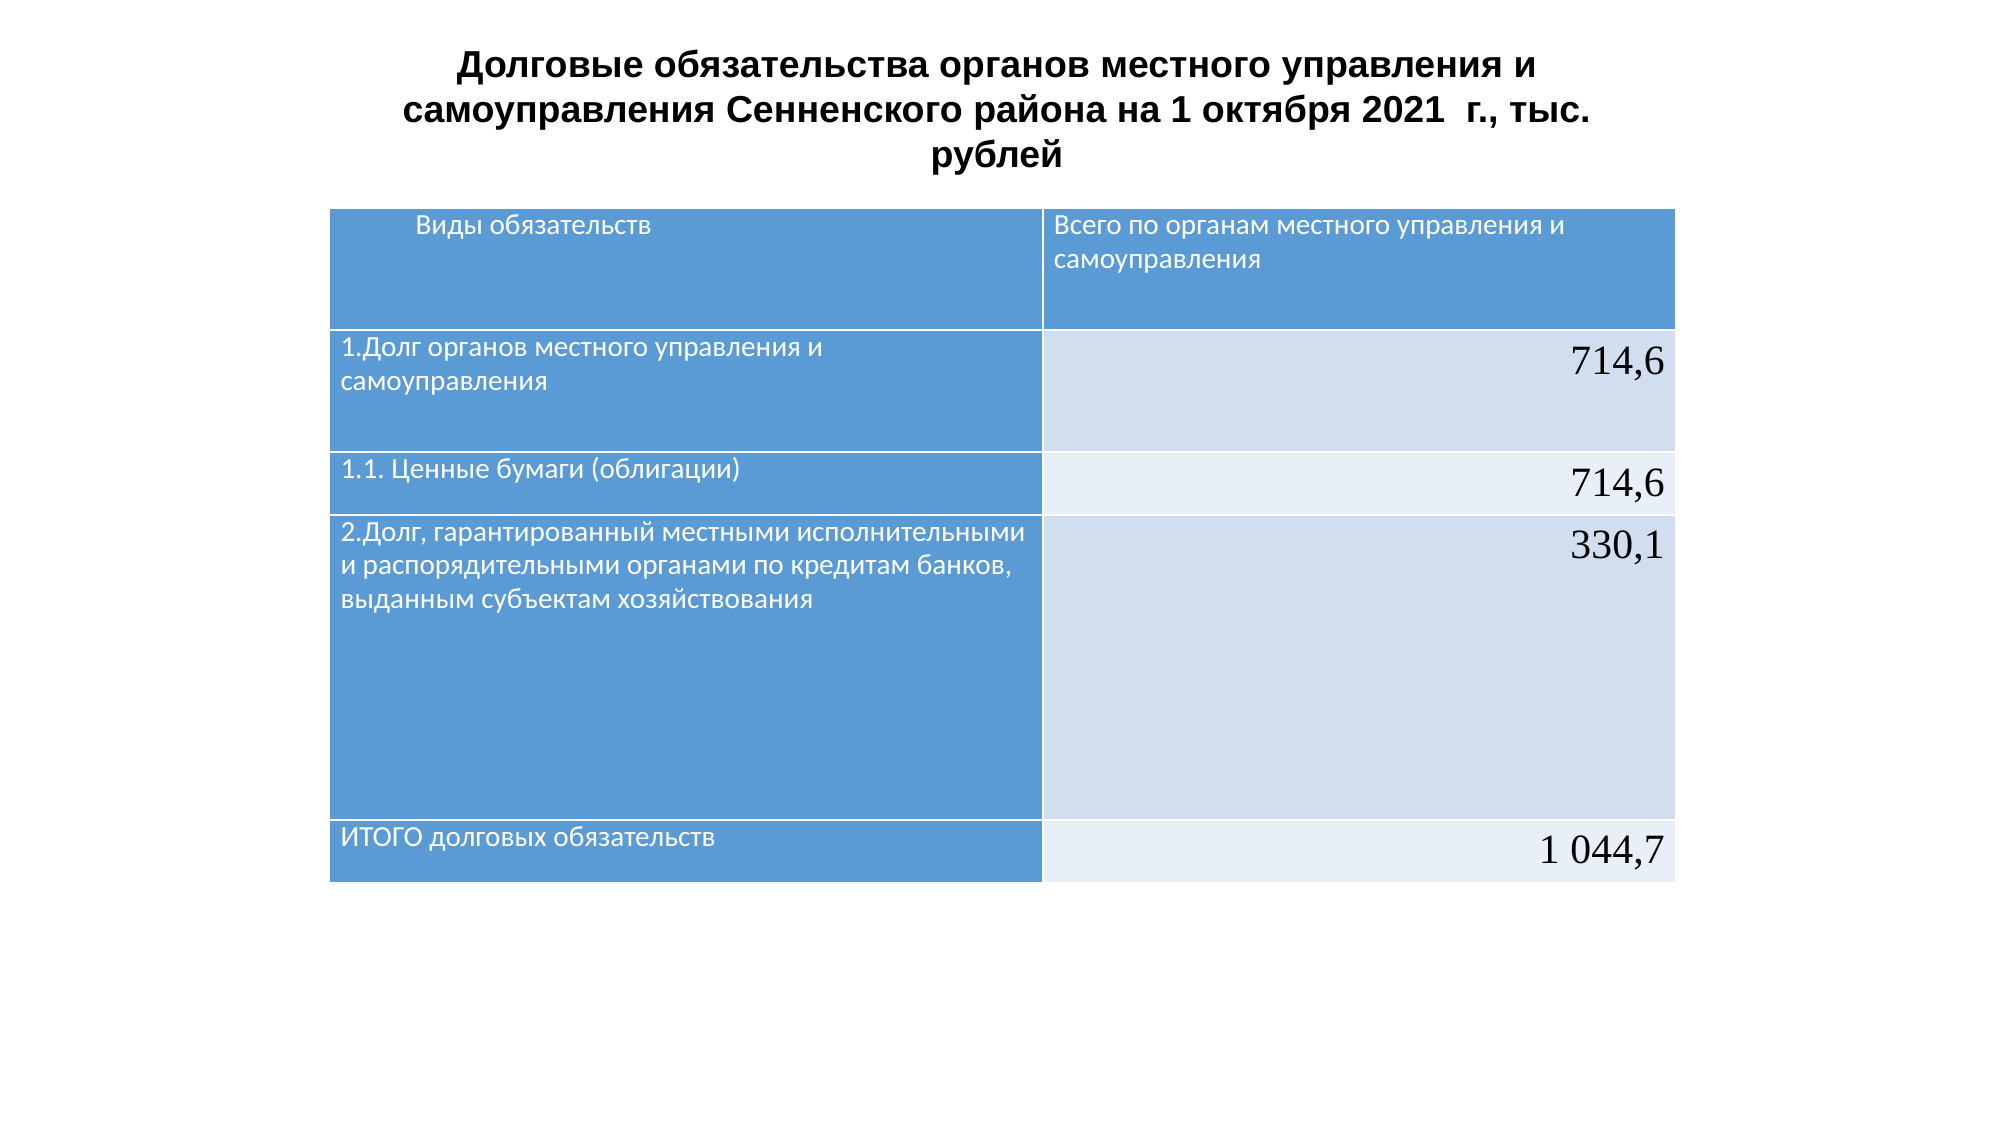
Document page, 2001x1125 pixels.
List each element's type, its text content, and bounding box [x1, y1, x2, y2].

table_cell 1.Долг органов местного управления и самоуправления [330, 331, 1042, 451]
table_cell 330,1 [1044, 516, 1675, 819]
text_box Долговые обязательства органов местного управления и самоуправления Сенненского района на 1 октября 2021 г., тыс. рублей [317, 32, 1677, 183]
table_cell 714,6 [1044, 331, 1675, 451]
table_cell ИТОГО долговых обязательств [330, 821, 1042, 882]
table_header Виды обязательств [330, 209, 1042, 329]
table_cell 714,6 [1044, 453, 1675, 514]
table_cell 1 044,7 [1044, 821, 1675, 882]
table_header Всего по органам местного управления и самоуправления [1044, 209, 1675, 329]
table_cell 1.1. Ценные бумаги (облигации) [330, 453, 1042, 514]
table_cell 2.Долг, гарантированный местными исполнительными и распорядительными органами по кредитам банков, выданным субъектам хозяйствования [330, 516, 1042, 819]
